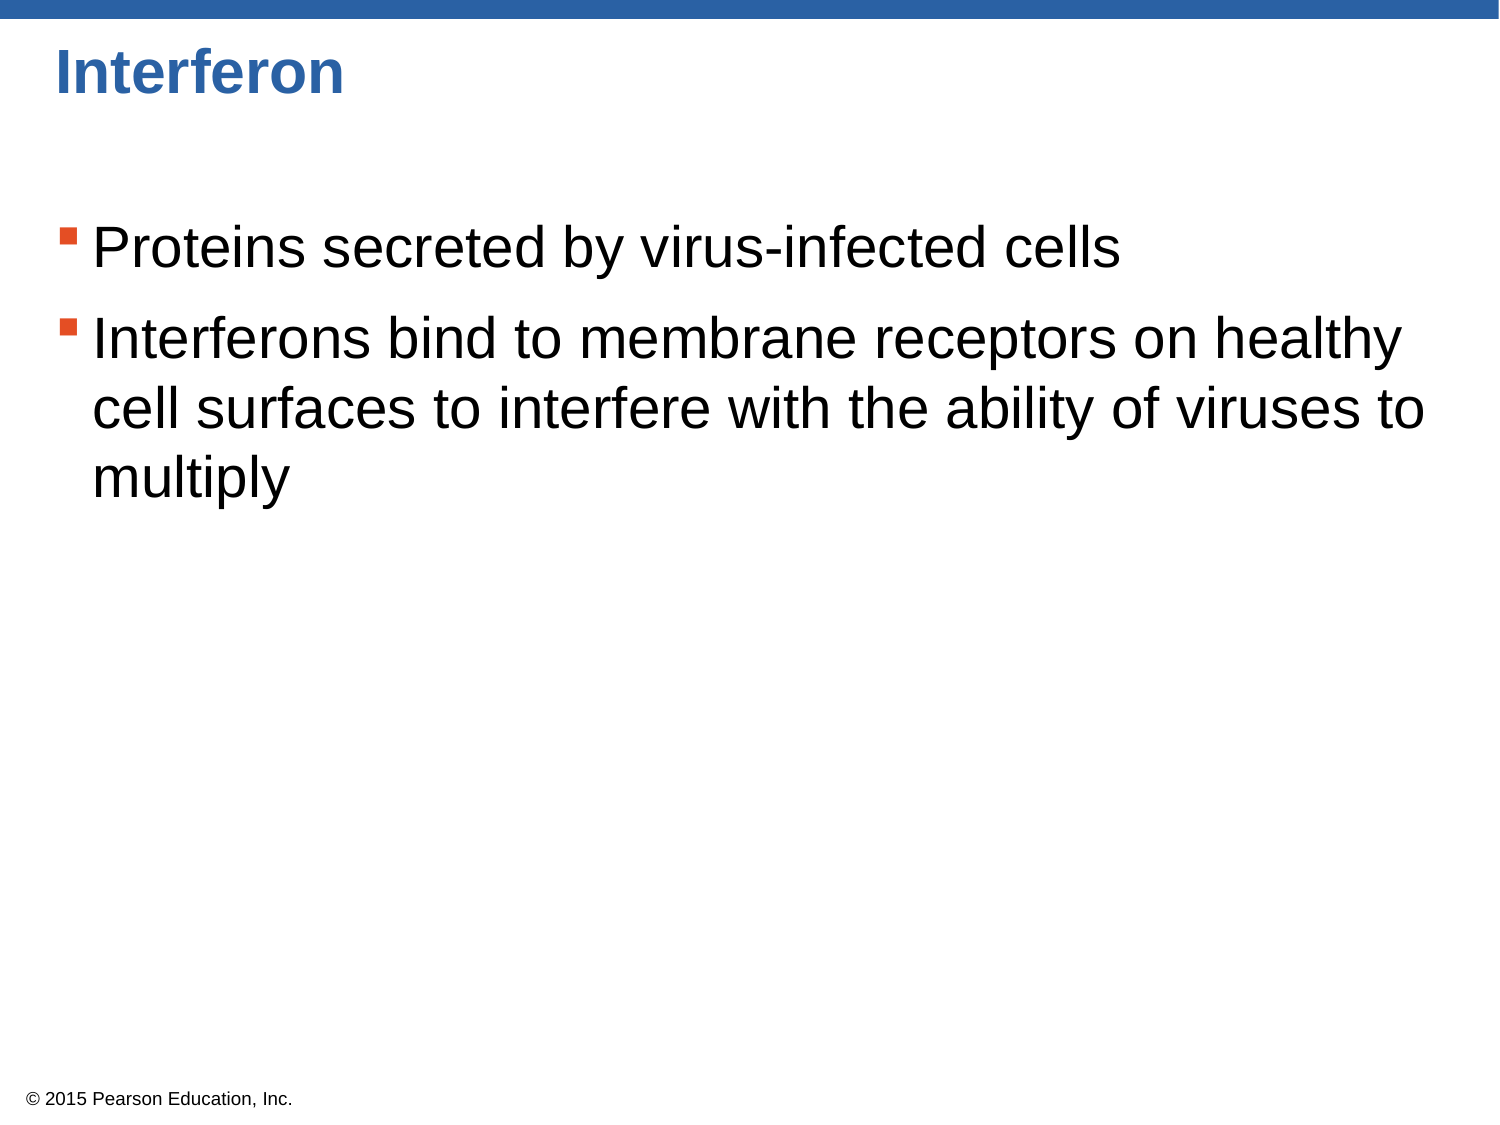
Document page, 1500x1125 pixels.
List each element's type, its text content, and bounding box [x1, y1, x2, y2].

title Interferon [40, 31, 1460, 189]
list Proteins secreted by virus-infected cells Interferons bind to membrane receptors on healthy cell surfaces to interfere with the ability of viruses to multiply [40, 201, 1460, 1060]
footer © 2015 Pearson Education, Inc. [11, 1077, 518, 1121]
